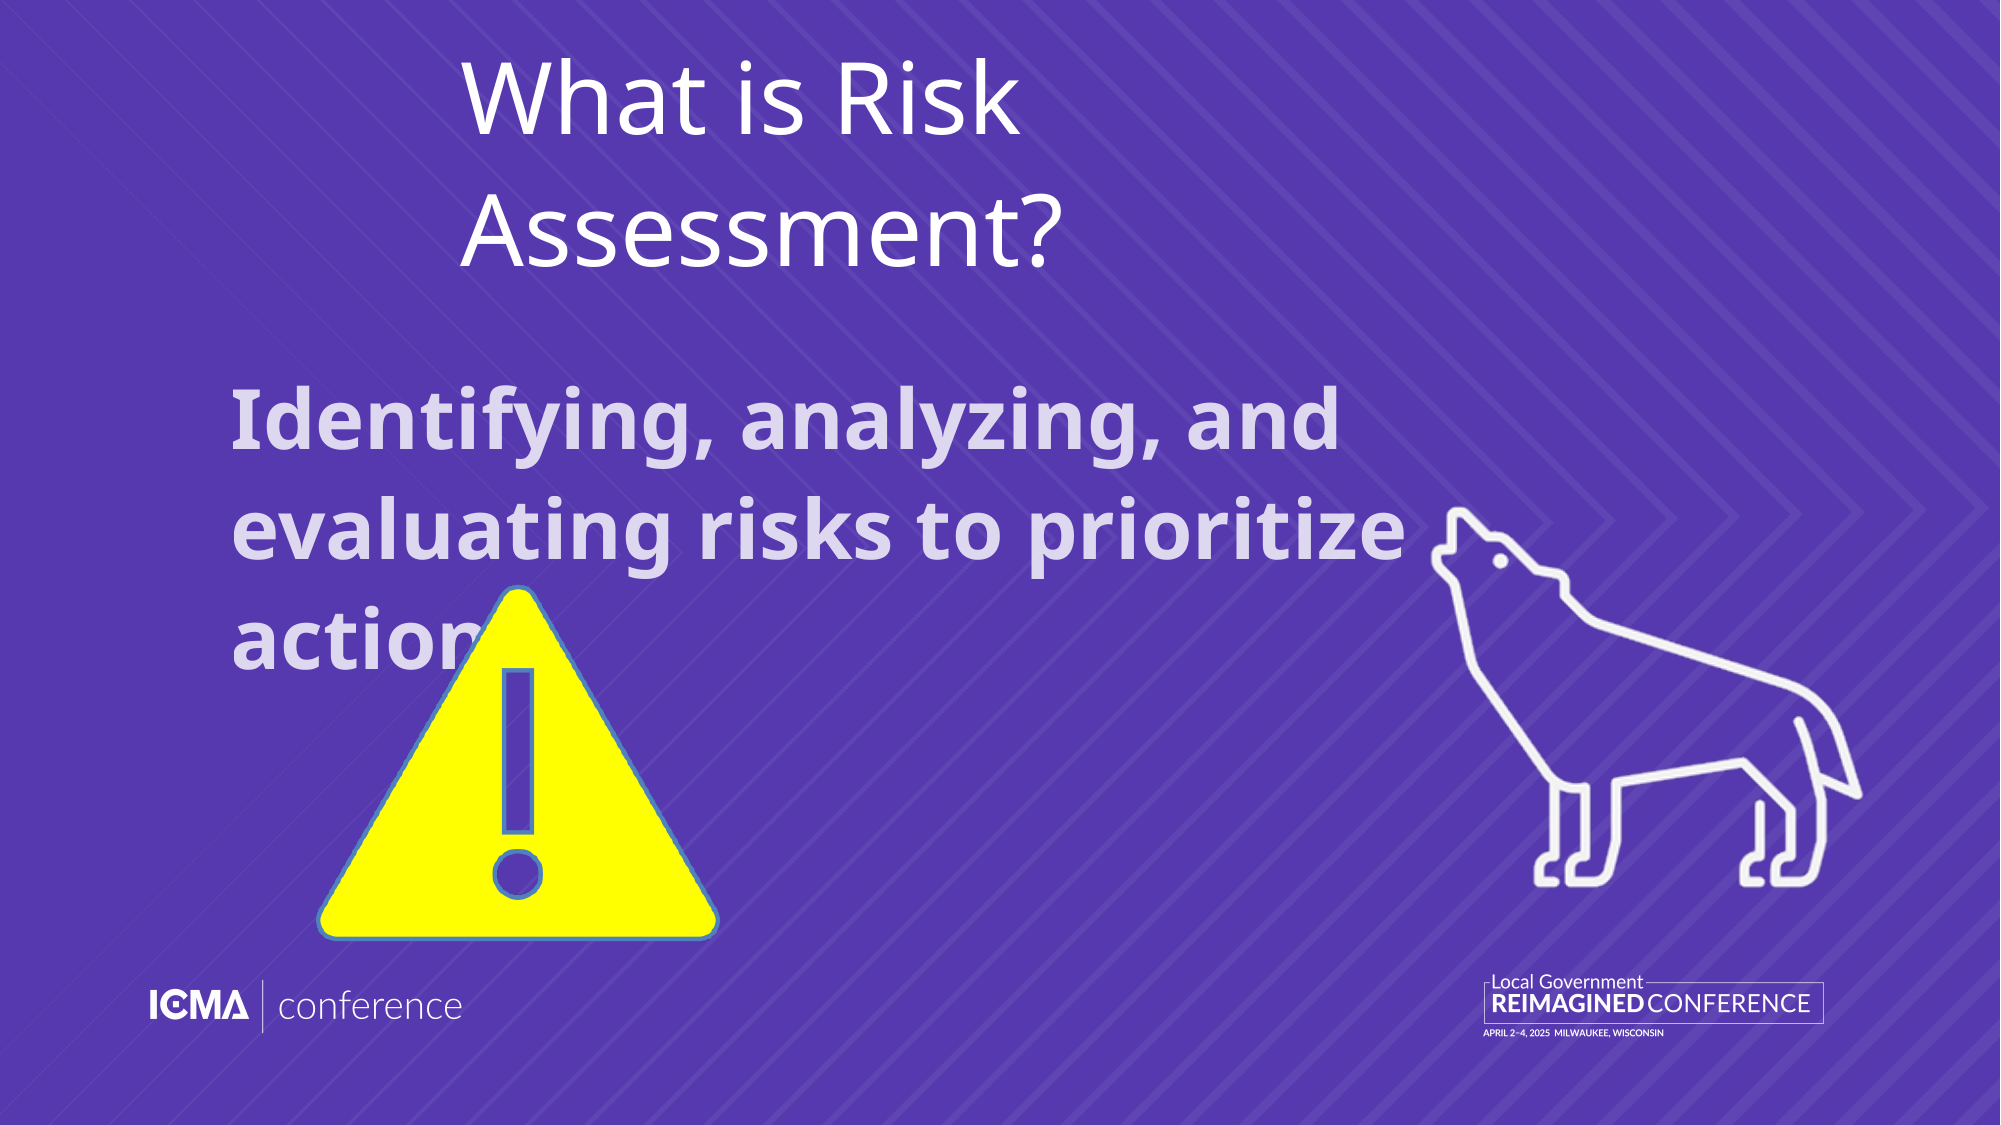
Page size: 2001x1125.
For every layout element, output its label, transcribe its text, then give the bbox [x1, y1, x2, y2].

picture [1483, 974, 1824, 1039]
picture [1401, 451, 1894, 944]
list Identifying, analyzing, and evaluating risks to prioritize actions. [230, 356, 1615, 839]
title What is Risk Assessment? [460, 96, 1633, 287]
picture [150, 540, 740, 1039]
